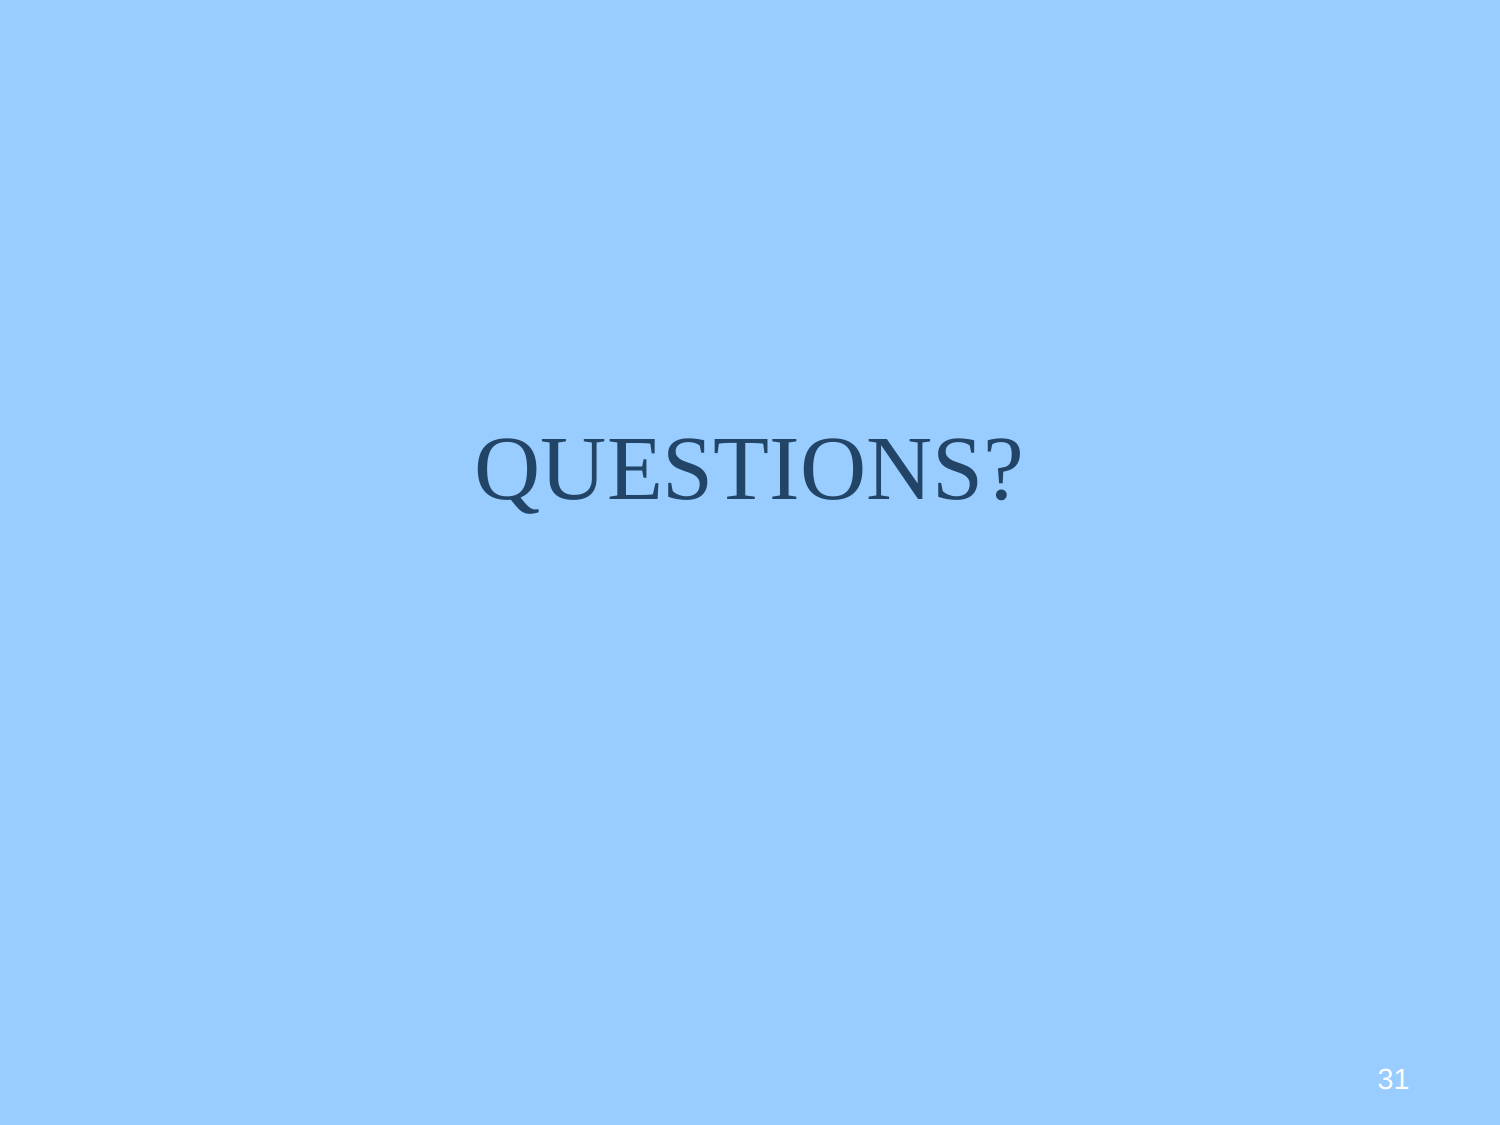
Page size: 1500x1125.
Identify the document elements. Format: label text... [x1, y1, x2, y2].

title QUESTIONS? [75, 350, 1425, 575]
slide_number 31 [1074, 1024, 1425, 1103]
